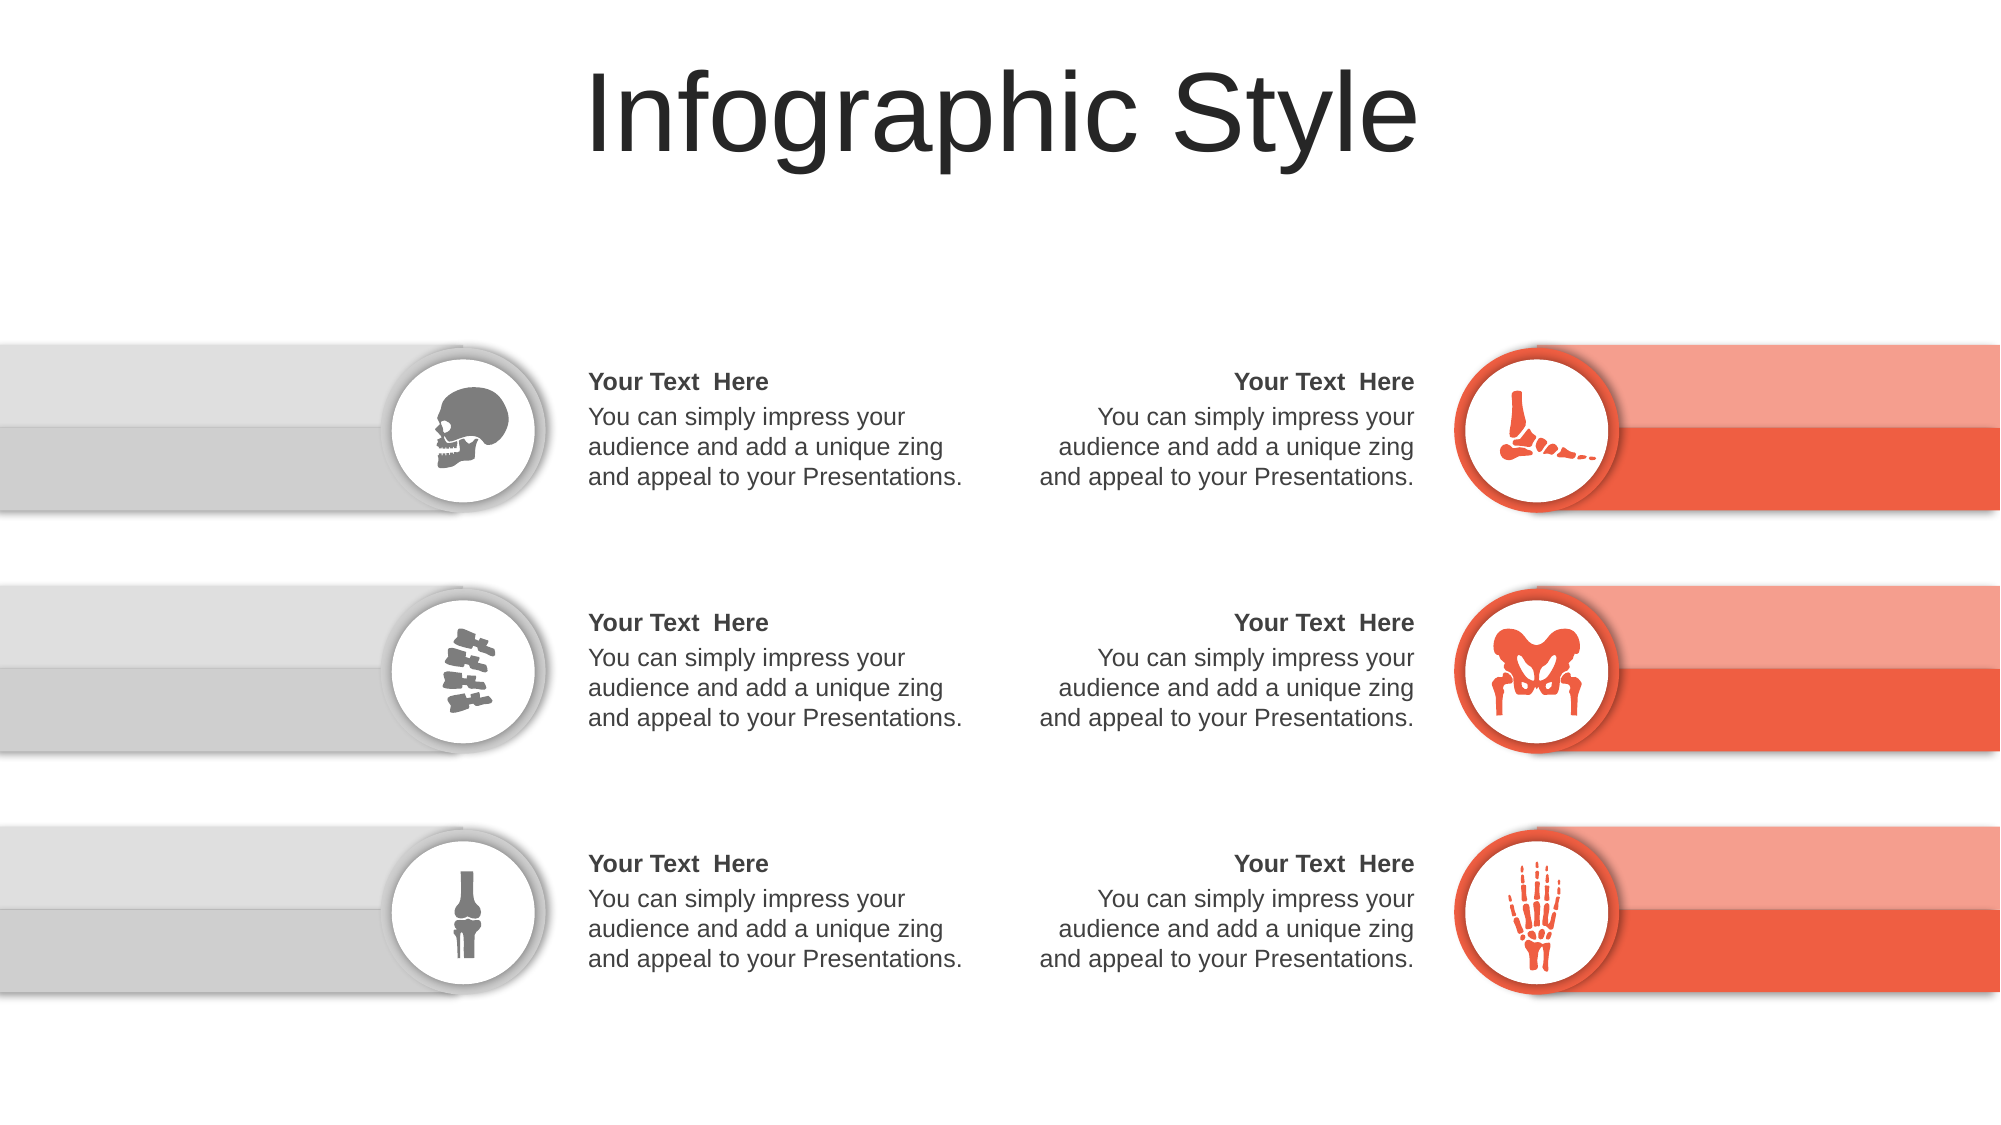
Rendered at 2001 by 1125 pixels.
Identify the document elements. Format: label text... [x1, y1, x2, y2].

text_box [441, 628, 496, 716]
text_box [1004, 358, 1430, 500]
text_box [1004, 840, 1430, 982]
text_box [1454, 826, 2000, 995]
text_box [1454, 585, 2000, 754]
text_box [573, 599, 999, 741]
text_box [0, 344, 546, 513]
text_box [1004, 599, 1430, 741]
list Infographic Style [53, 55, 1952, 175]
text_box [1454, 344, 2000, 513]
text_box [0, 585, 546, 754]
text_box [573, 358, 999, 500]
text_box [573, 840, 999, 982]
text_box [0, 826, 546, 995]
